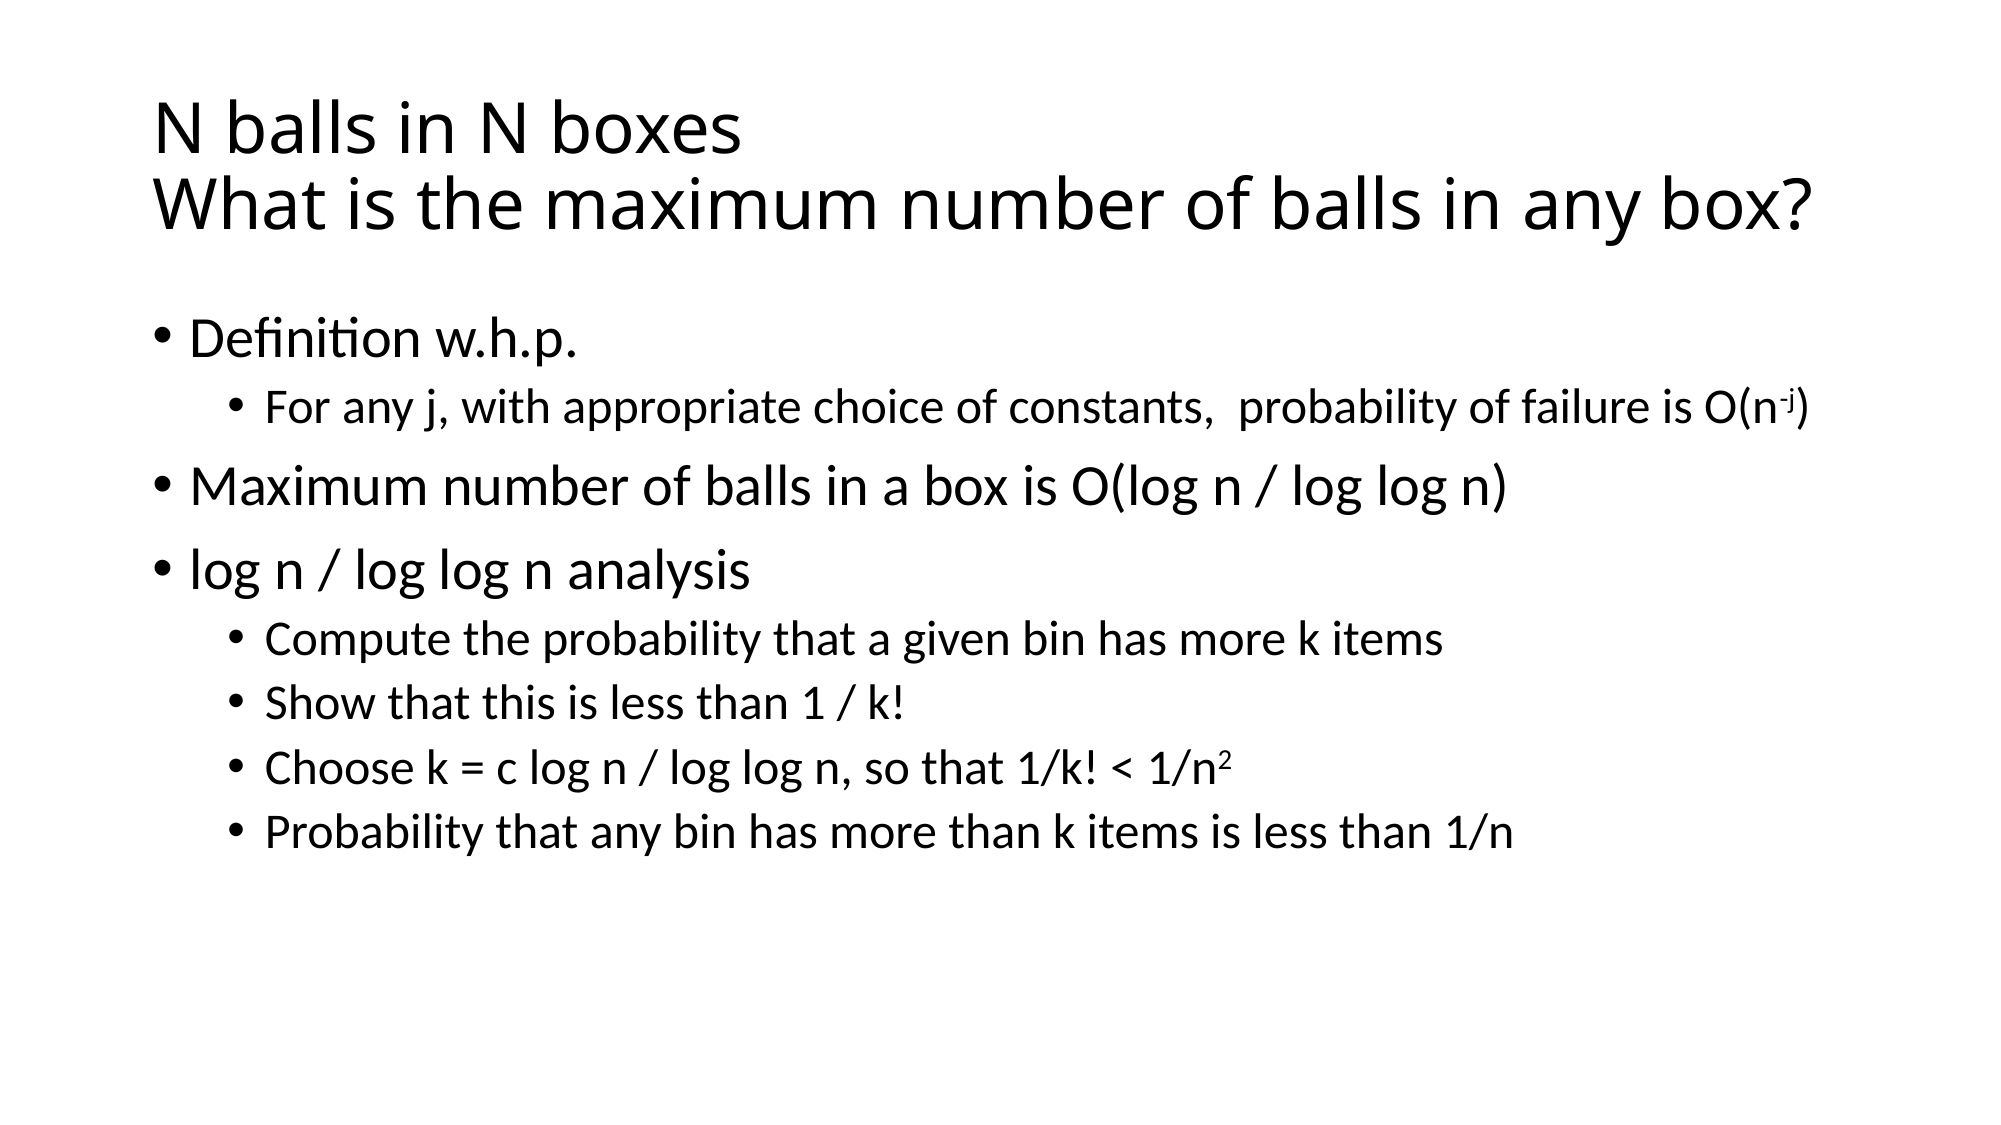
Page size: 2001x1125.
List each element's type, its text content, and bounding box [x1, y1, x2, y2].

title N balls in N boxes What is the maximum number of balls in any box? [137, 59, 1863, 278]
list Definition w.h.p. For any j, with appropriate choice of constants, probability of failure is O(n-j) Maximum number of balls in a box is O(log n / log log n) log n / log log n analysis Compute the probability that a given bin has more k items Show that this is less than 1 / k! Choose k = c log n / log log n, so that 1/k! < 1/n2 Probability that any bin has more than k items is less than 1/n [137, 299, 1863, 1014]
